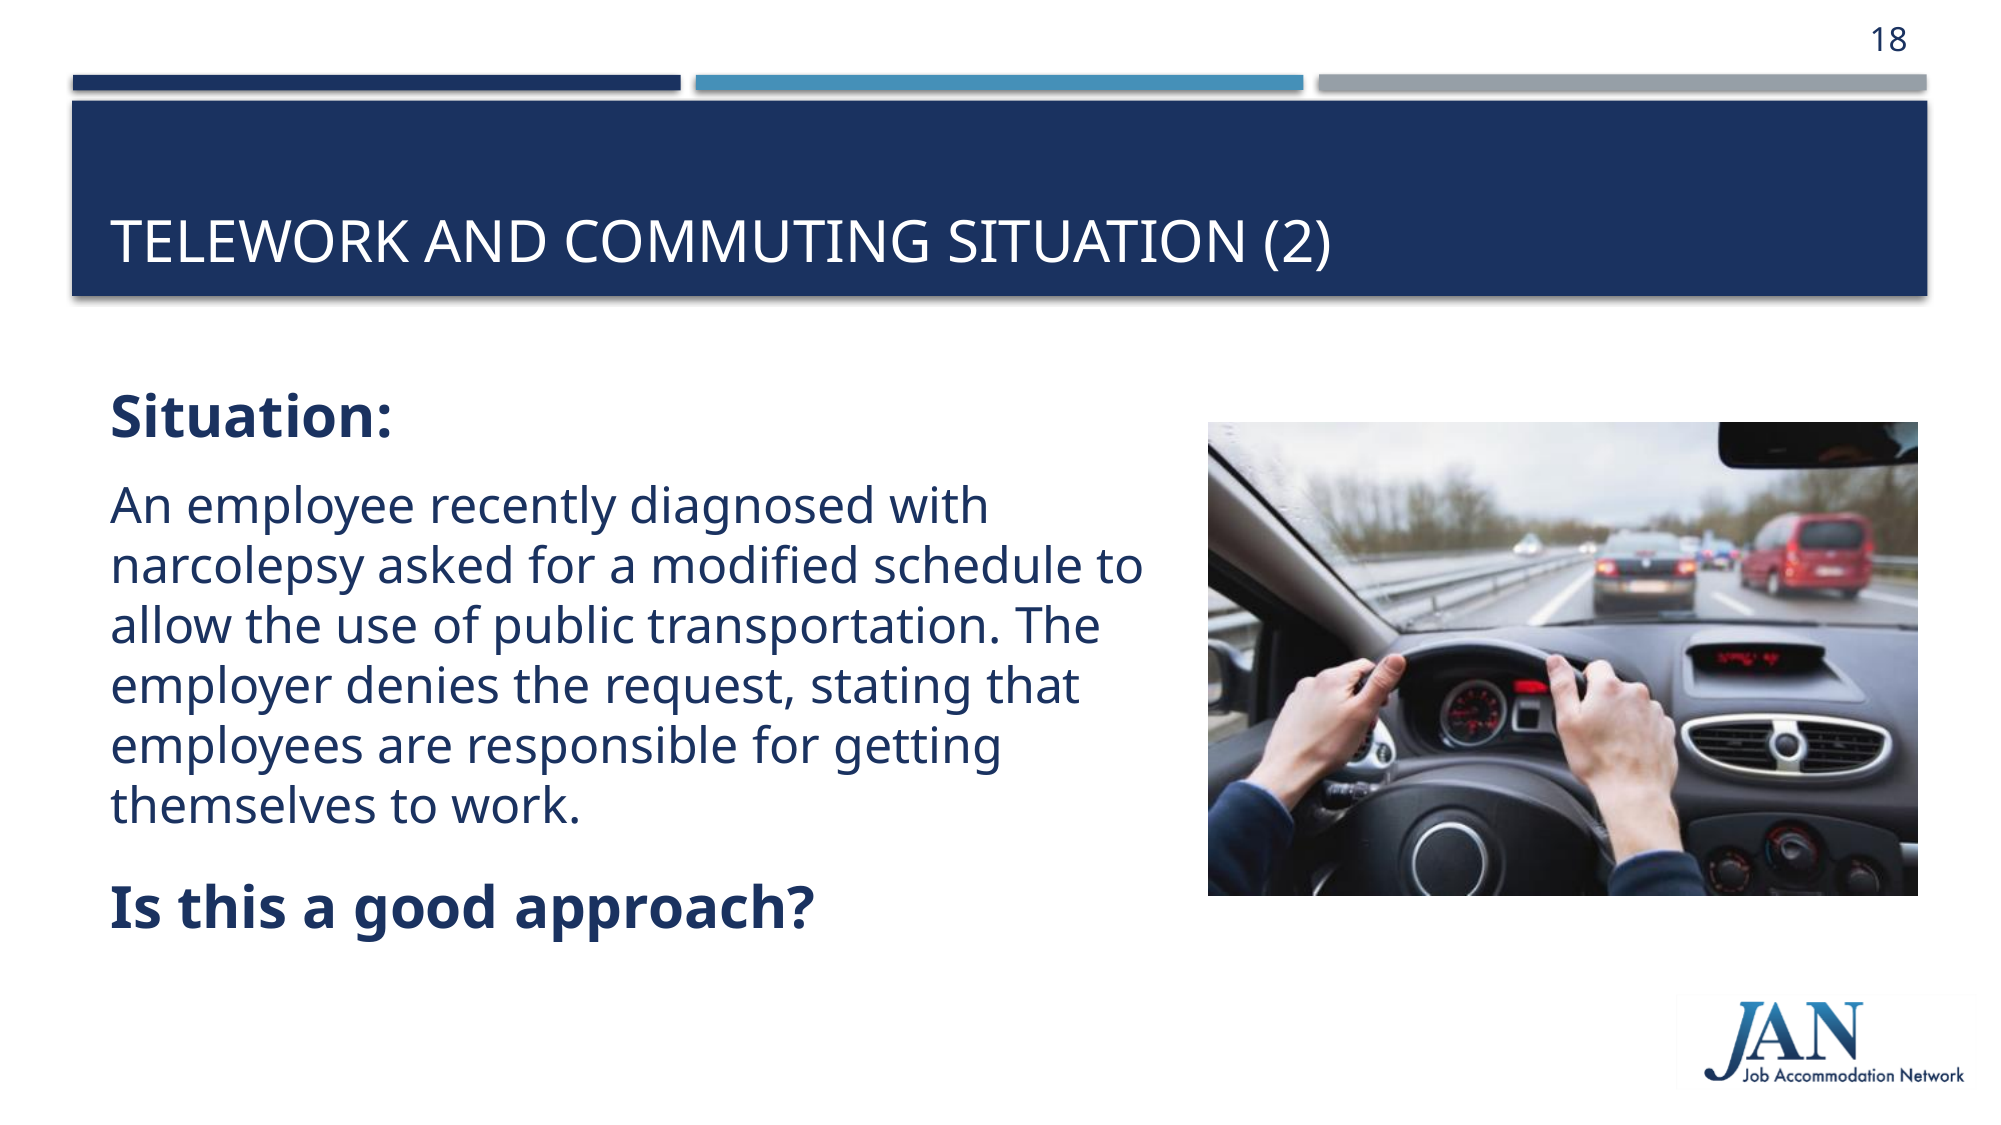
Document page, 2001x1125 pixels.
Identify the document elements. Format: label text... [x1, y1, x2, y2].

picture [1676, 994, 1977, 1090]
list Situation: An employee recently diagnosed with narcolepsy asked for a modified schedule to allow the use of public transportation. The employer denies the request, stating that employees are responsible for getting themselves to work. Is this a good approach? [95, 357, 1163, 962]
picture [1207, 422, 1919, 897]
text_box 18 [1749, 8, 1923, 69]
title Telework and Commuting situation (2) [95, 115, 1905, 282]
